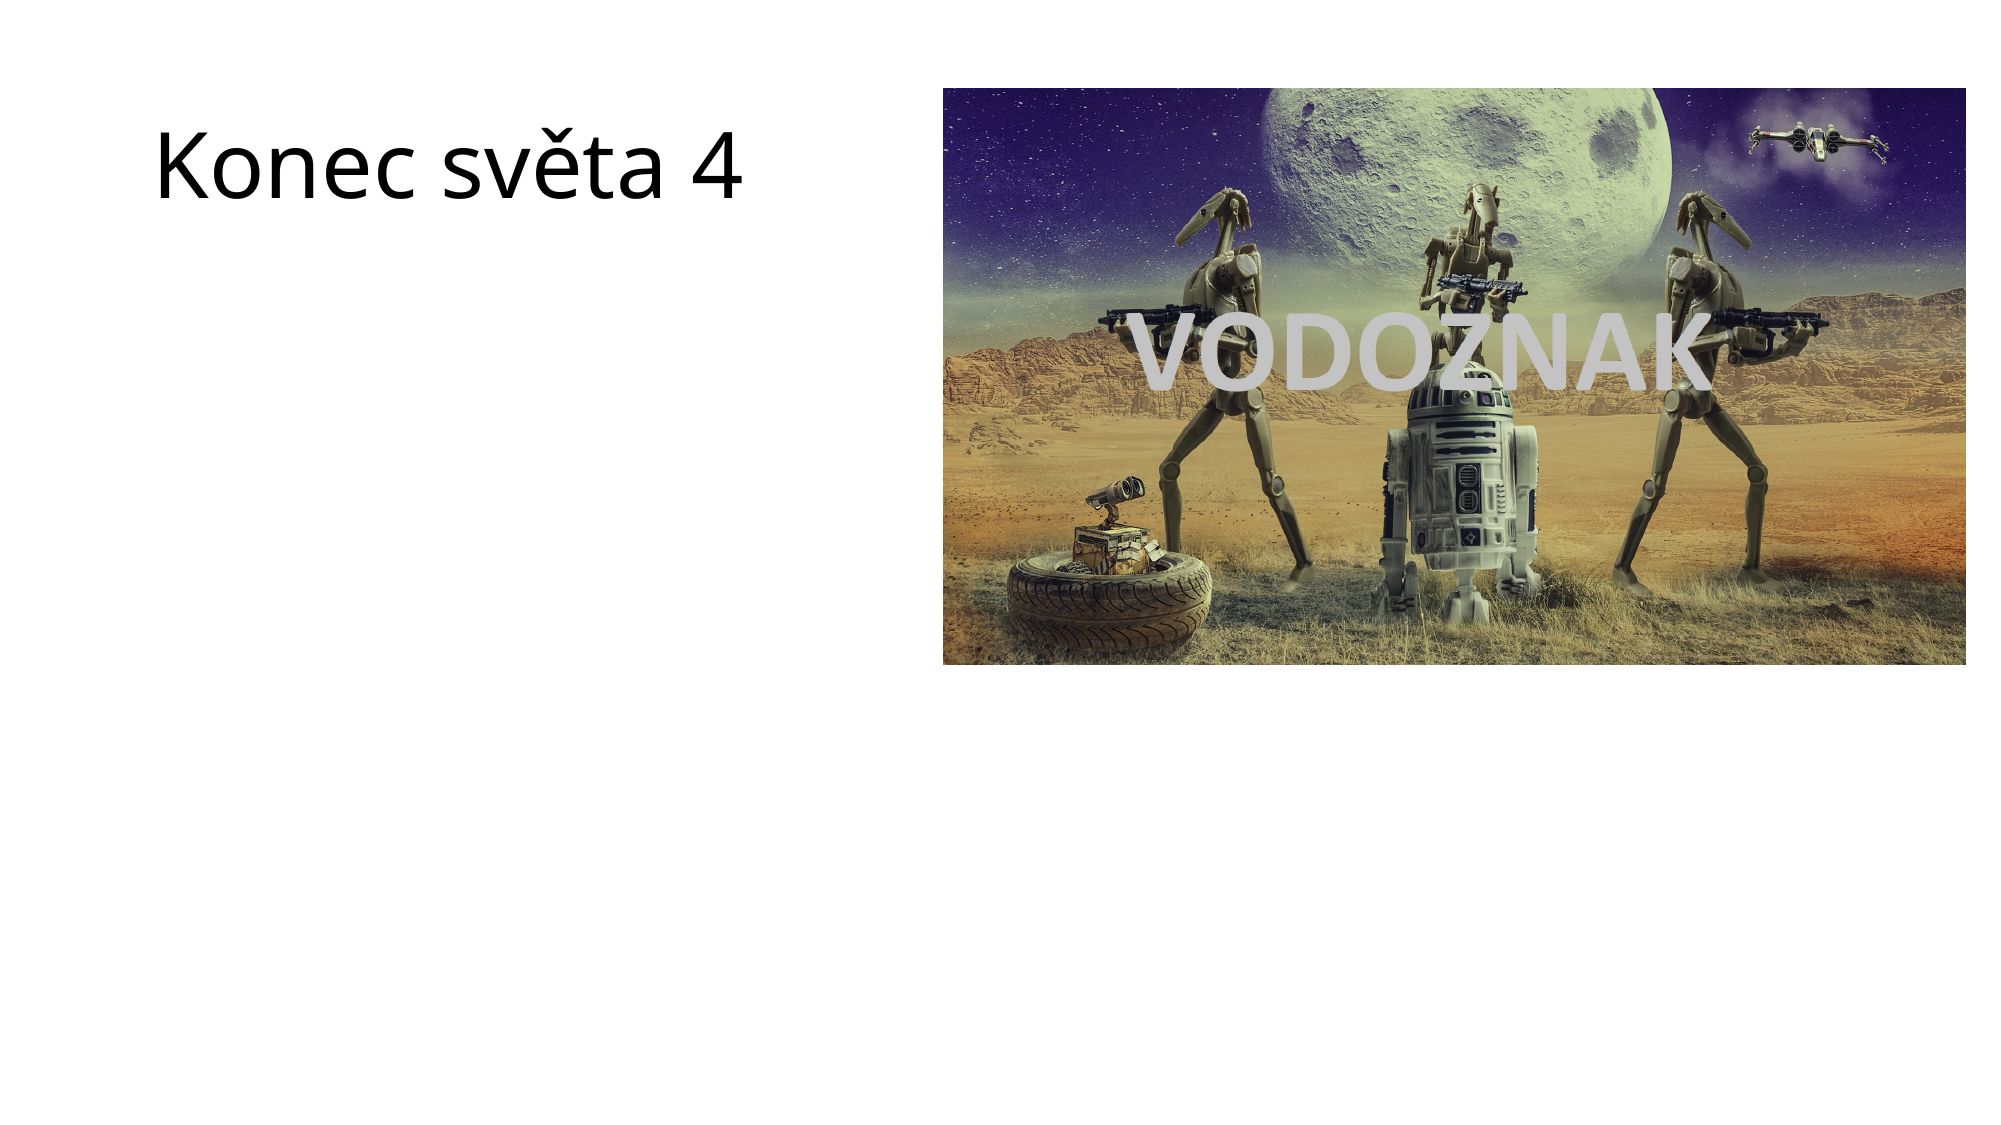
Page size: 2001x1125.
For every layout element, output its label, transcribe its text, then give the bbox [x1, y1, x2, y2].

title Konec světa 4 [137, 59, 1863, 278]
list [943, 88, 1966, 665]
